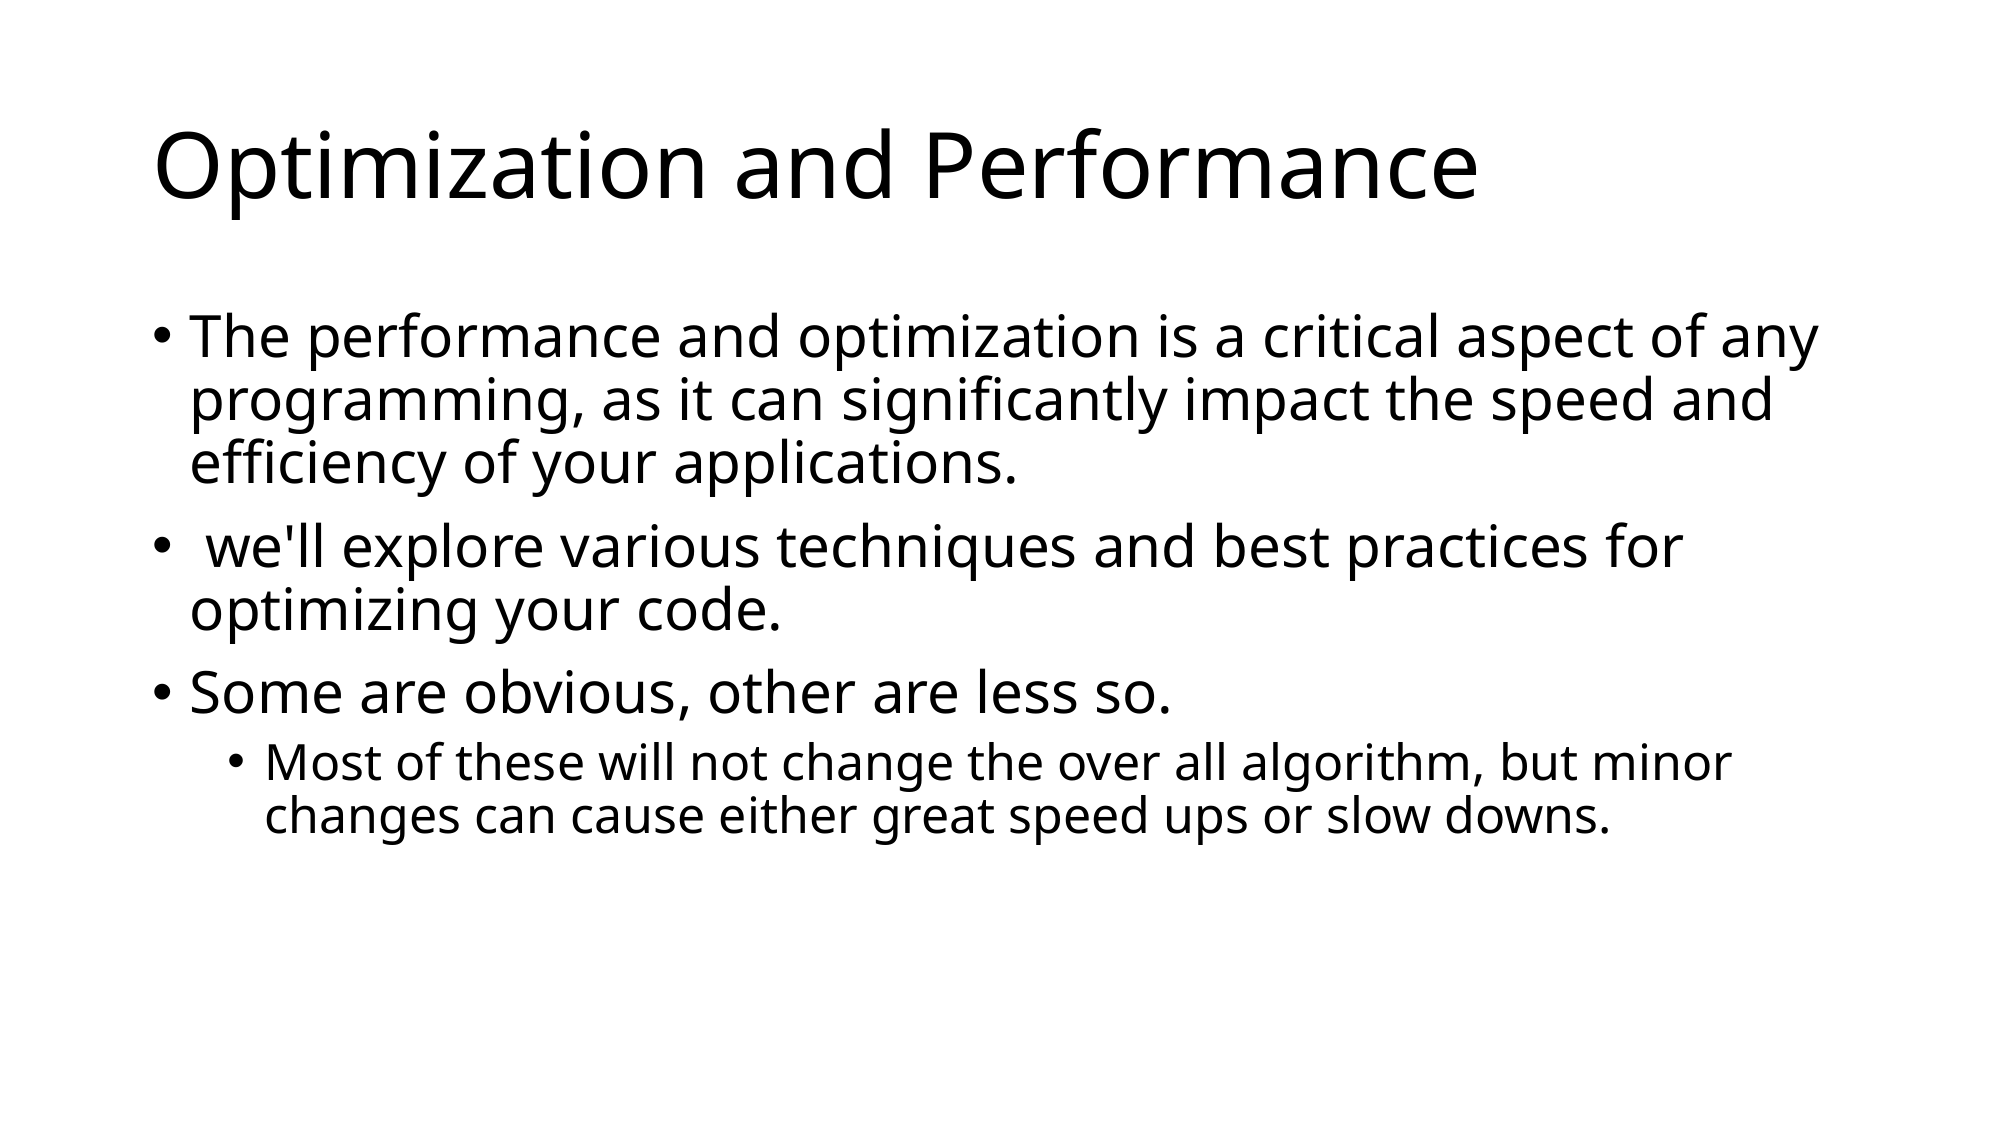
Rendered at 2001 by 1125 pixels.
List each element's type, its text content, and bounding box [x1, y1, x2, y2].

list The performance and optimization is a critical aspect of any programming, as it can significantly impact the speed and efficiency of your applications. we'll explore various techniques and best practices for optimizing your code. Some are obvious, other are less so. Most of these will not change the over all algorithm, but minor changes can cause either great speed ups or slow downs. [137, 299, 1863, 1014]
title Optimization and Performance [137, 59, 1863, 278]
